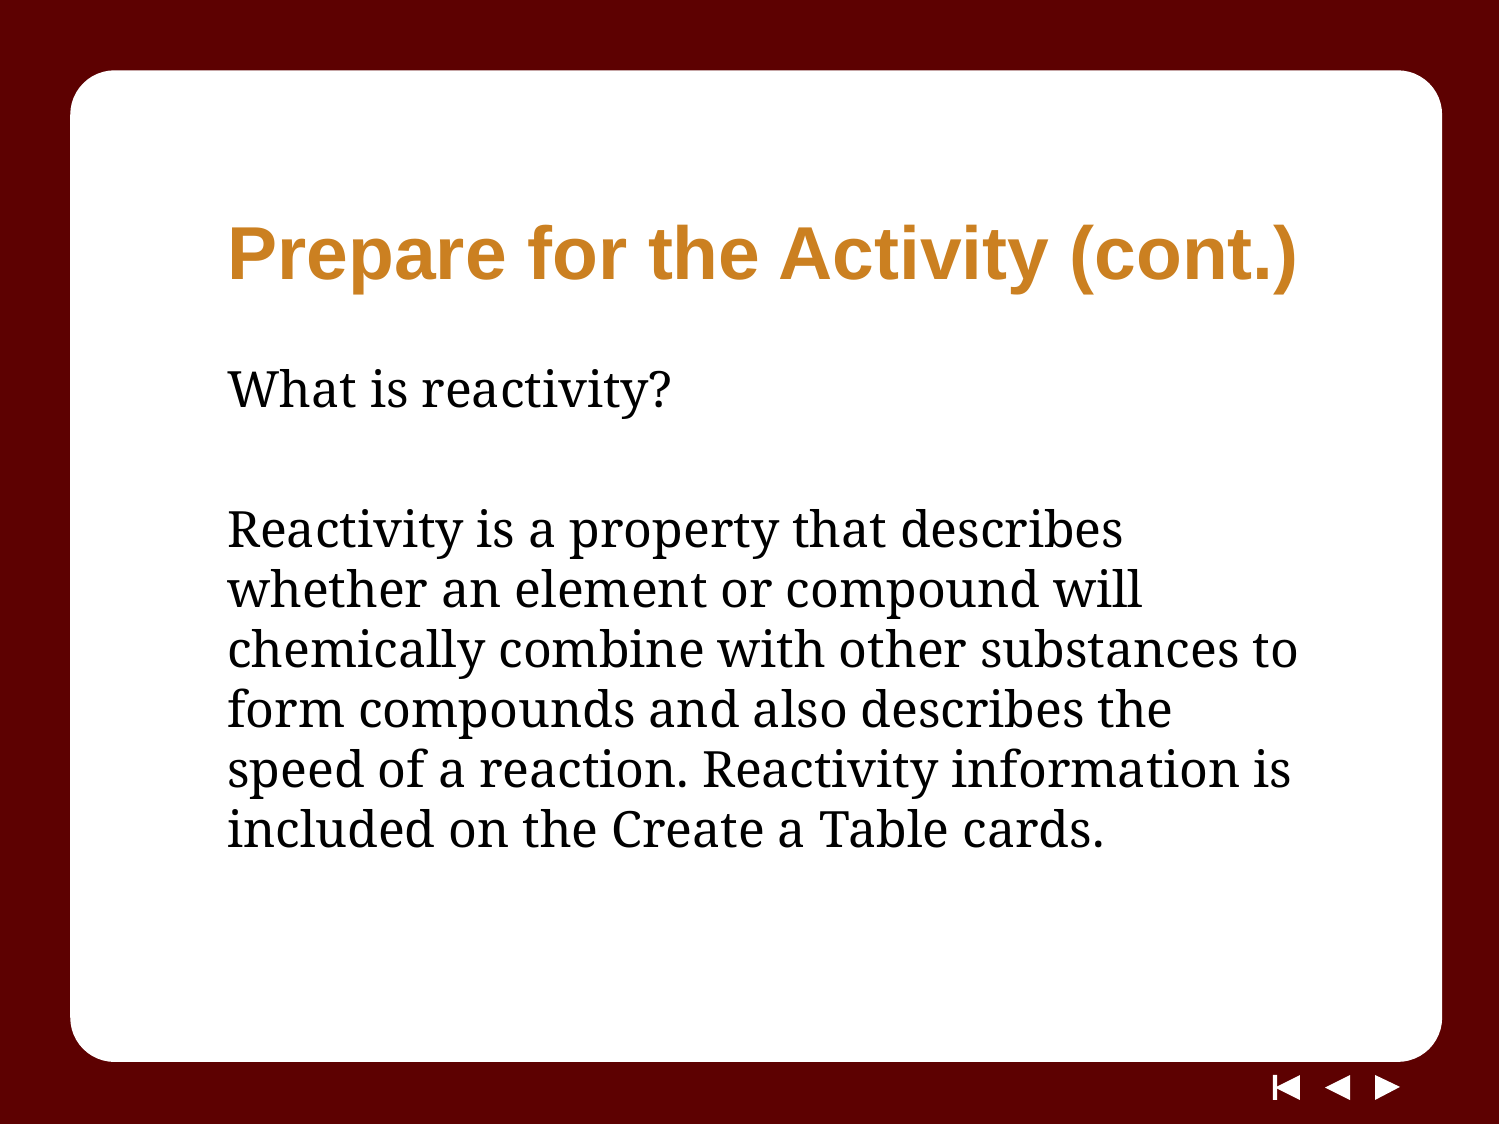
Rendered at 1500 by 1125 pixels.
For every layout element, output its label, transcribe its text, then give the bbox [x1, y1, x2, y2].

list What is reactivity? Reactivity is a property that describes whether an element or compound will chemically combine with other substances to form compounds and also describes the speed of a reaction. Reactivity information is included on the Create a Table cards. [212, 350, 1338, 988]
title Prepare for the Activity (cont.) [212, 174, 1425, 325]
